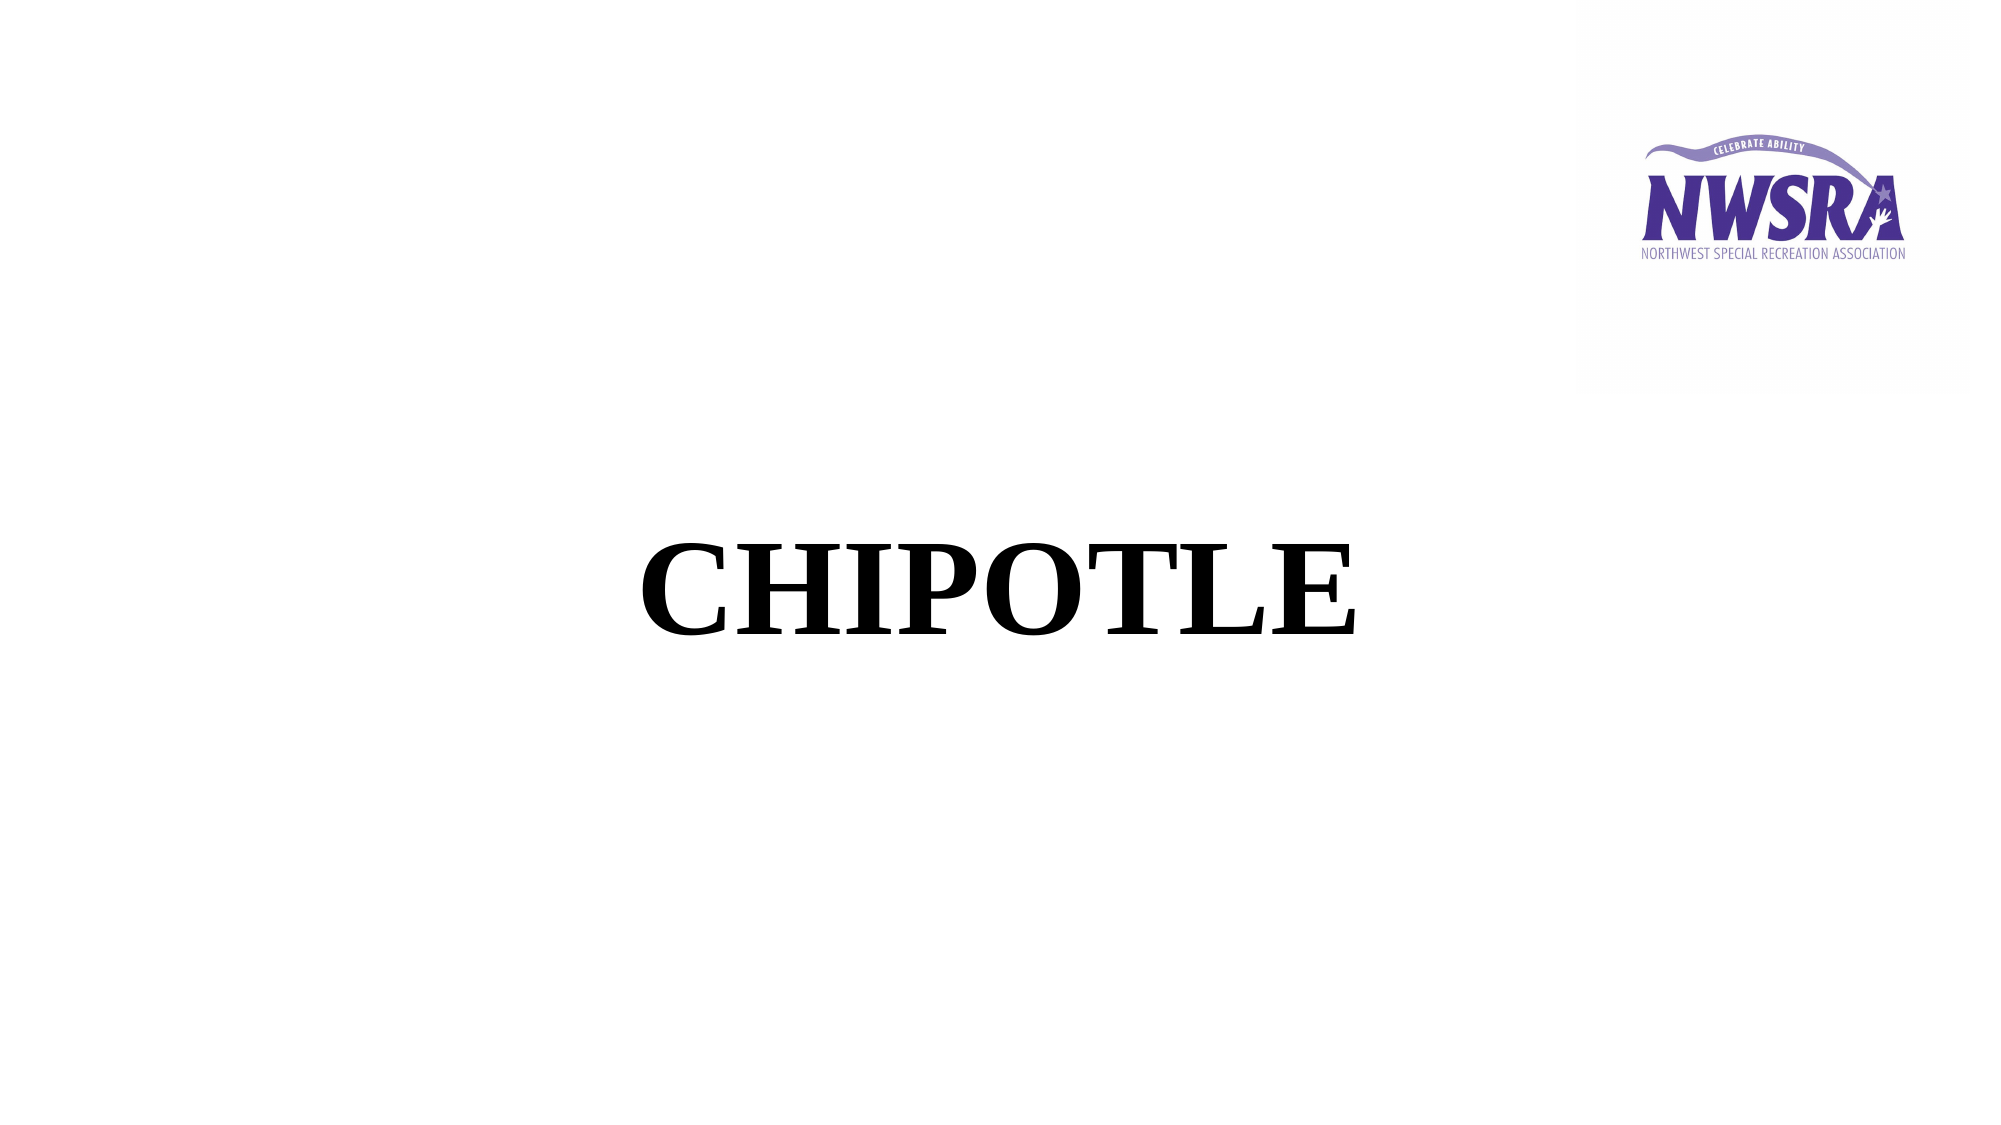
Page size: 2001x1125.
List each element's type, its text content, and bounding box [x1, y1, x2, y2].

picture [1576, 0, 1970, 394]
title CHIPOTLE [137, 481, 1863, 699]
